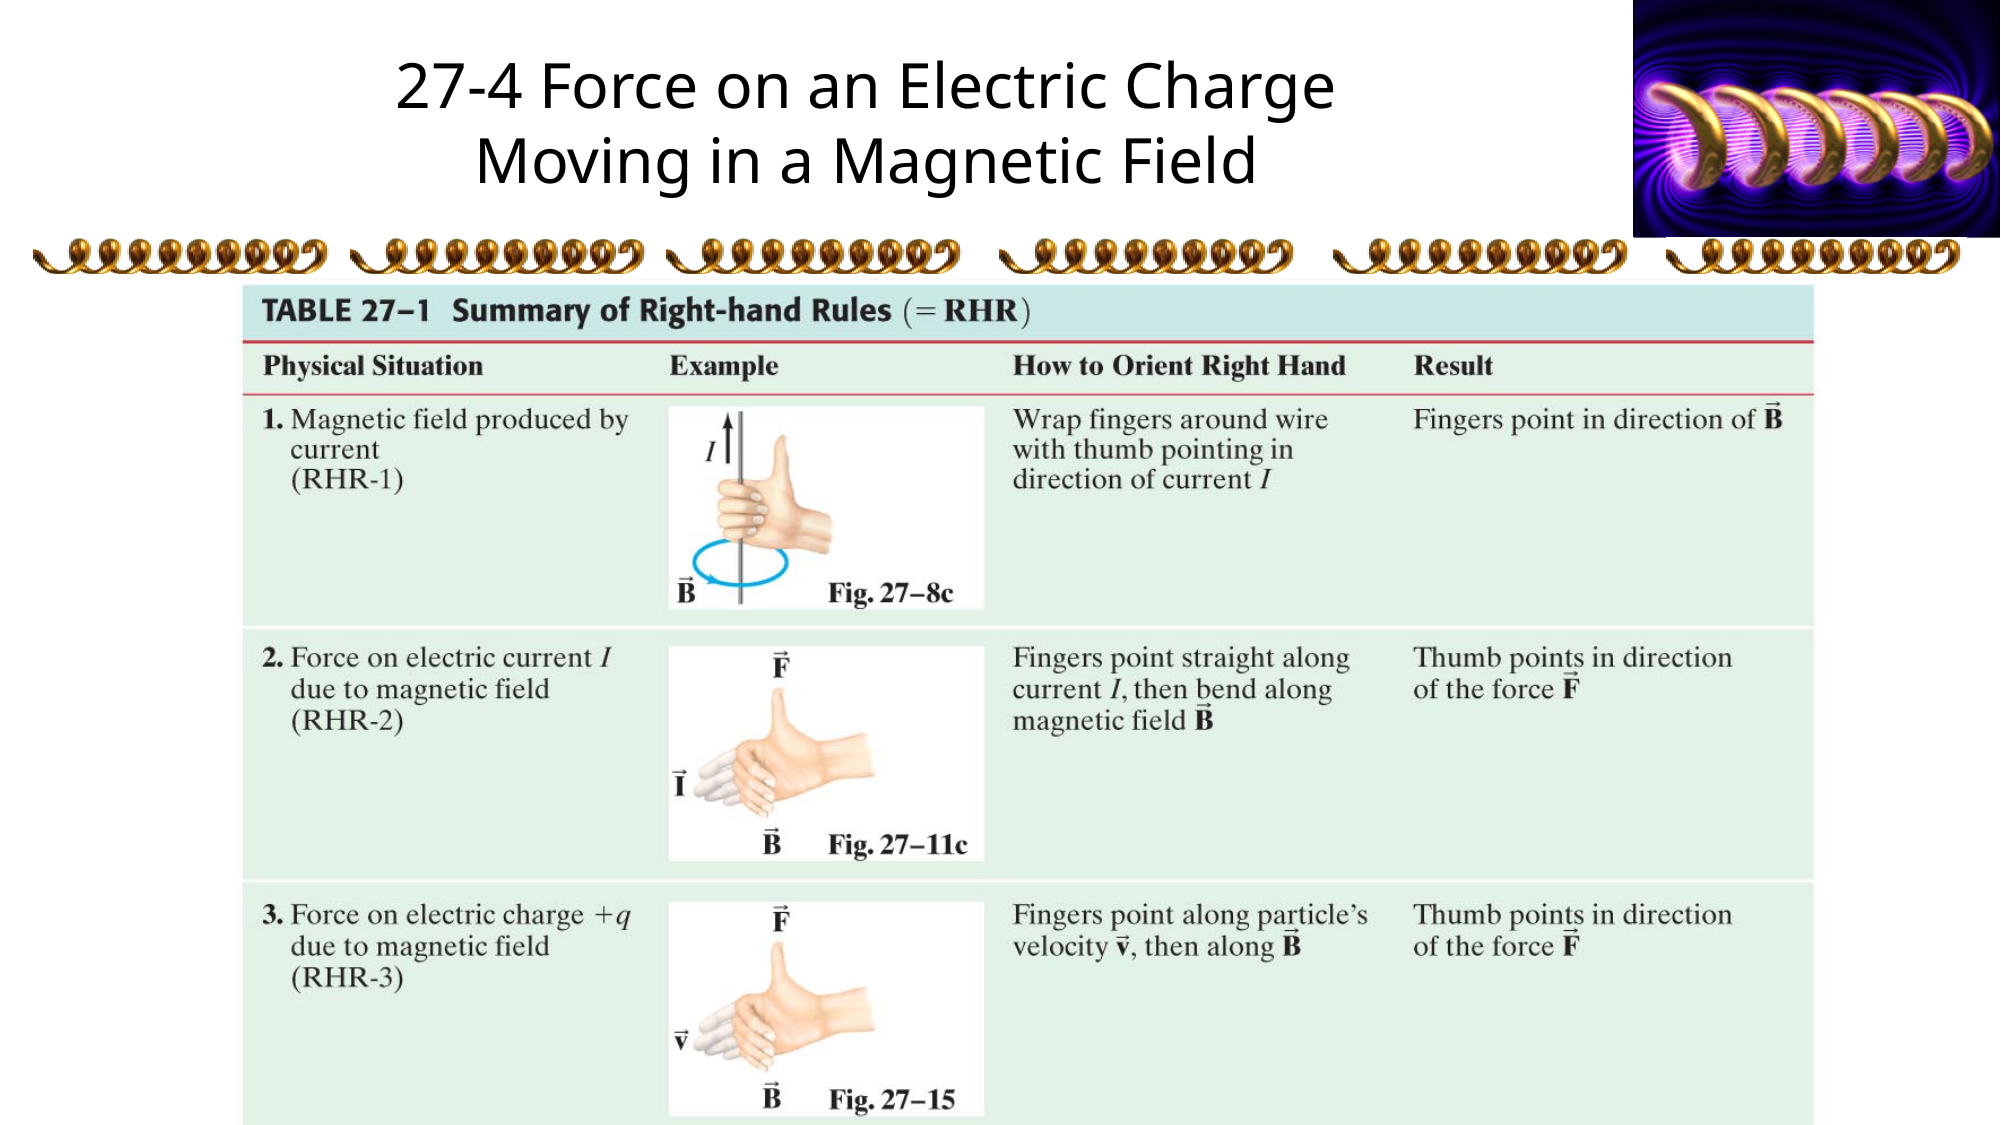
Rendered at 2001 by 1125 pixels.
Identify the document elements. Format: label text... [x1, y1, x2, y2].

picture [350, 237, 650, 274]
title 27-4 Force on an Electric Charge Moving in a Magnetic Field [360, 41, 1374, 202]
picture [33, 237, 334, 274]
picture [235, 277, 1821, 1125]
picture [666, 237, 967, 274]
picture [1333, 0, 2000, 274]
picture [999, 237, 1300, 274]
